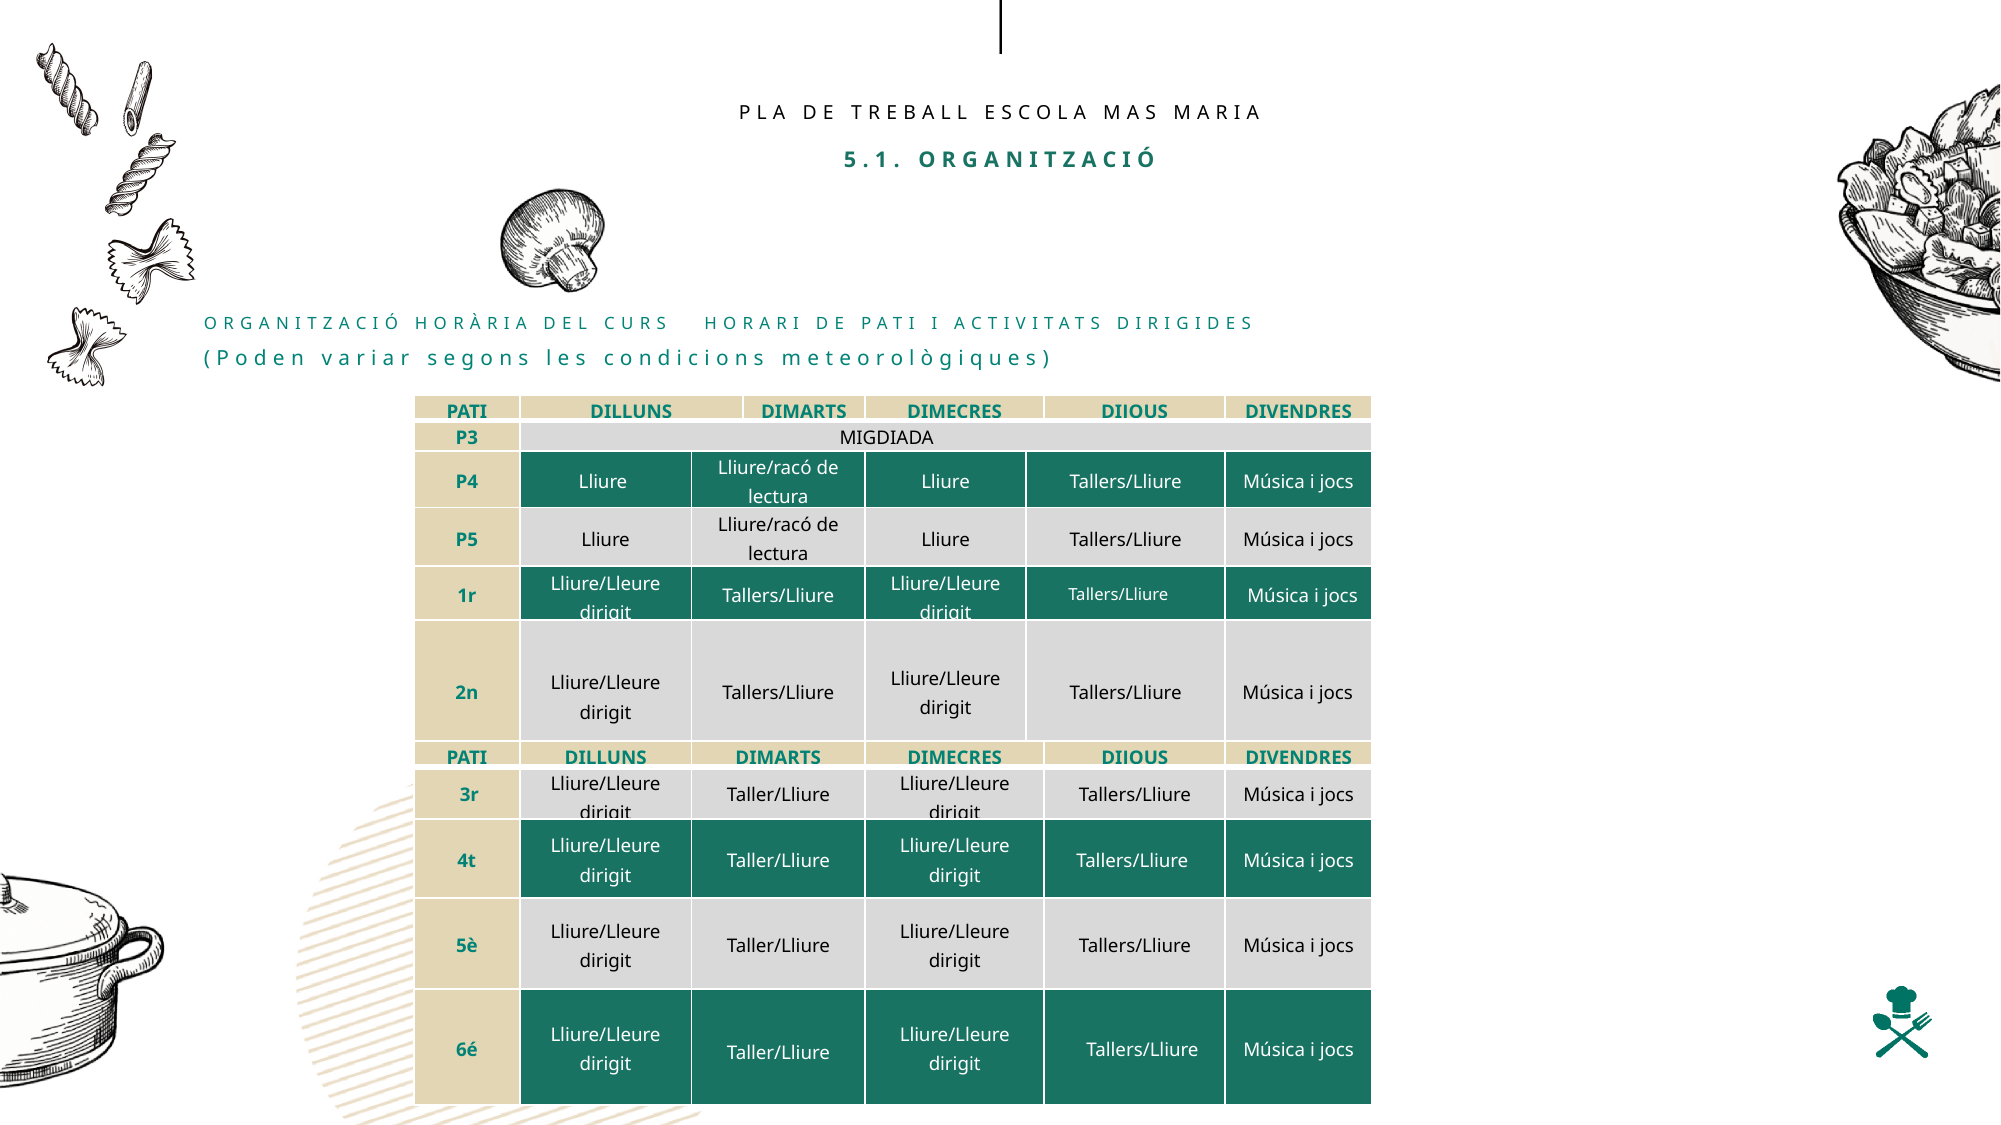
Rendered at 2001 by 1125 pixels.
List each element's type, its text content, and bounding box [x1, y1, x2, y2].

table_cell Taller/Lliure [692, 770, 864, 818]
table_cell Lliure [521, 508, 691, 565]
table_cell Música i jocs [1226, 452, 1371, 507]
table_cell Lliure/racó de lectura [692, 452, 864, 507]
table_header DILLUNS [521, 396, 742, 418]
table_header DIJOUS [1045, 396, 1224, 418]
table_cell Tallers/Lliure [1027, 567, 1224, 619]
table_header DIVENDRES [1226, 742, 1371, 764]
table_cell Tallers/Lliure [692, 621, 864, 740]
table_cell P3 [415, 423, 519, 450]
table_cell Lliure/Lleure dirigit [866, 820, 1043, 897]
table_header PATI [415, 742, 519, 764]
table_cell Música i jocs [1226, 820, 1371, 897]
table_cell Música i jocs [1226, 990, 1371, 1104]
table_cell Lliure/Lleure dirigit [521, 990, 691, 1104]
table_cell Lliure/Lleure dirigit [521, 567, 691, 619]
table_cell P4 [415, 452, 519, 507]
table_header DIVENDRES [1226, 396, 1371, 418]
table_cell Taller/Lliure [692, 820, 864, 897]
table_cell Lliure/Lleure dirigit [866, 899, 1043, 988]
picture [0, 0, 2001, 1125]
table_cell Lliure/Lleure dirigit [521, 899, 691, 988]
table_cell Música i jocs [1226, 899, 1371, 988]
text_box [0, 0, 2000, 75]
table_cell Música i jocs [1226, 621, 1371, 740]
table_cell Tallers/Lliure [692, 567, 864, 619]
text_box CASO CLÍNICO I XXXXX XXXXX XX XXXXXX [915, 87, 1917, 173]
text_box ORGANITZACIÓ HORÀRIA DEL CURS HORARI DE PATI I ACTIVITATS DIRIGIDES (Poden variar segons les condicions meteorològiques) [189, 302, 1806, 377]
table_cell 1r [415, 567, 519, 619]
table_cell Tallers/Lliure [1027, 621, 1224, 740]
table_cell Tallers/Lliure [1045, 770, 1224, 818]
table_cell Tallers/Lliure [1027, 508, 1224, 565]
table_header DILLUNS [521, 742, 691, 764]
table_cell Música i jocs [1226, 770, 1371, 818]
table_cell Lliure/Lleure dirigit [521, 621, 691, 740]
table_cell Lliure/Lleure dirigit [866, 990, 1043, 1104]
table_cell Lliure/Lleure dirigit [866, 567, 1025, 619]
table_cell Música i jocs [1226, 508, 1371, 565]
table_cell Tallers/Lliure [1045, 899, 1224, 988]
text_box PLA DE TREBALL ESCOLA MAS MARIA [191, 88, 1808, 134]
table_header DIMECRES [866, 396, 1043, 418]
table_cell 2n [415, 621, 519, 740]
table_cell Tallers/Lliure [1027, 452, 1224, 507]
table_header DIMARTS [744, 396, 864, 418]
table_cell Lliure/Lleure dirigit [521, 820, 691, 897]
table_cell 4t [415, 820, 519, 897]
table_cell Lliure/Lleure dirigit [521, 770, 691, 818]
table_cell Música i jocs [1226, 567, 1371, 619]
table_cell Lliure/Lleure dirigit [866, 621, 1025, 740]
table_cell Tallers/Lliure [1045, 990, 1224, 1104]
table_cell Taller/Lliure [692, 990, 864, 1104]
table_cell Lliure [866, 508, 1025, 565]
table_header DIMARTS [692, 742, 864, 764]
table_cell 5è [415, 899, 519, 988]
text_box 5.1. ORGANITZACIÓ [191, 134, 1808, 195]
table_header DIJOUS [1045, 742, 1224, 764]
table_cell 6é [415, 990, 519, 1104]
table_header DIMECRES [866, 742, 1043, 764]
table_cell Taller/Lliure [692, 899, 864, 988]
table_cell Lliure/racó de lectura [692, 508, 864, 565]
table_cell Tallers/Lliure [1045, 820, 1224, 897]
table_header PATI [415, 396, 519, 418]
table_cell P5 [415, 508, 519, 565]
table_cell Lliure/Lleure dirigit [866, 770, 1043, 818]
table_cell 3r [415, 770, 519, 818]
table_cell MIGDIADA [521, 423, 1371, 450]
table_cell Lliure [521, 452, 691, 507]
table_cell Lliure [866, 452, 1025, 507]
